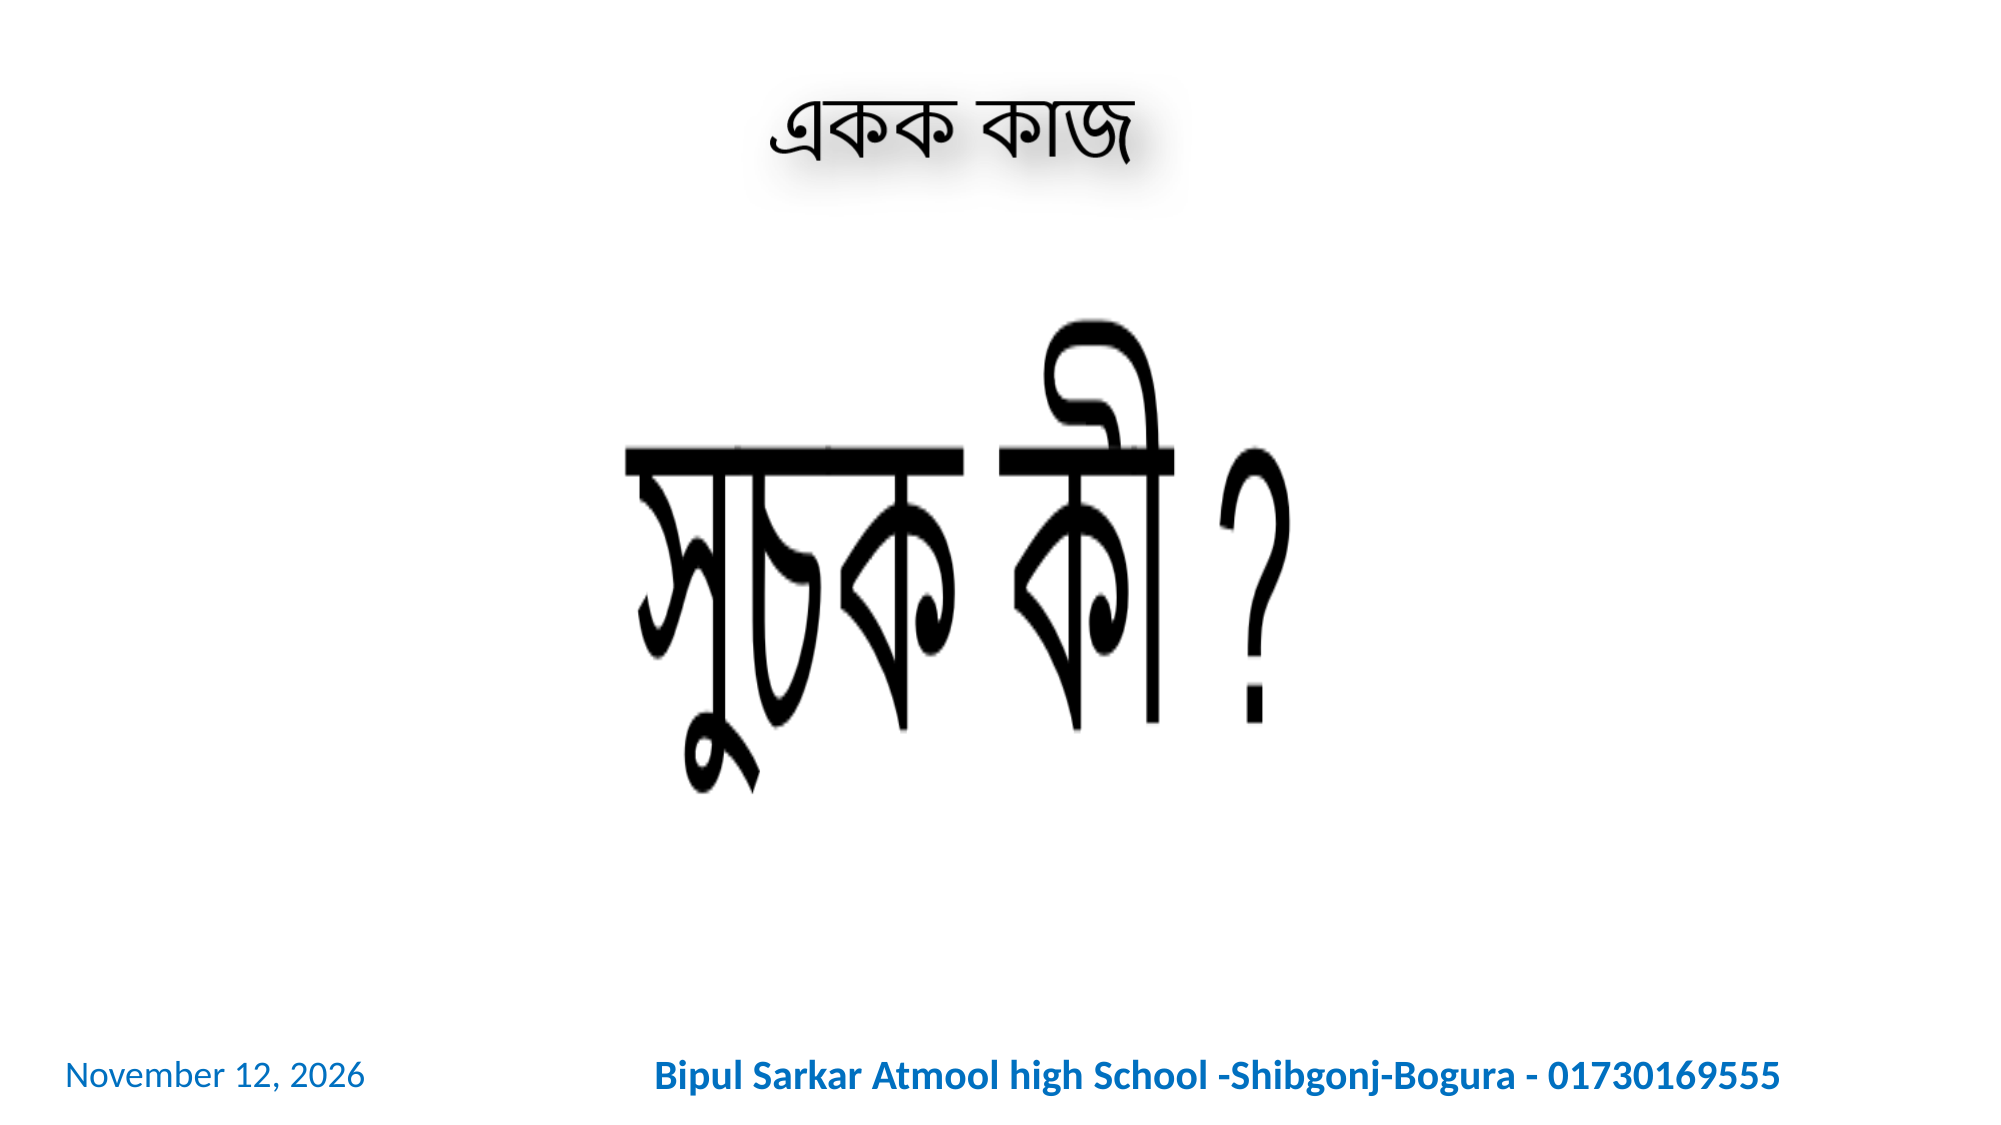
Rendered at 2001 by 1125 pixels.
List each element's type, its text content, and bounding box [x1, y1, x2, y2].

footer Bipul Sarkar Atmool high School -Shibgonj-Bogura - 01730169555 [503, 1042, 1955, 1103]
picture [756, 60, 1148, 180]
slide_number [50, 1042, 503, 1103]
picture [594, 309, 1311, 805]
